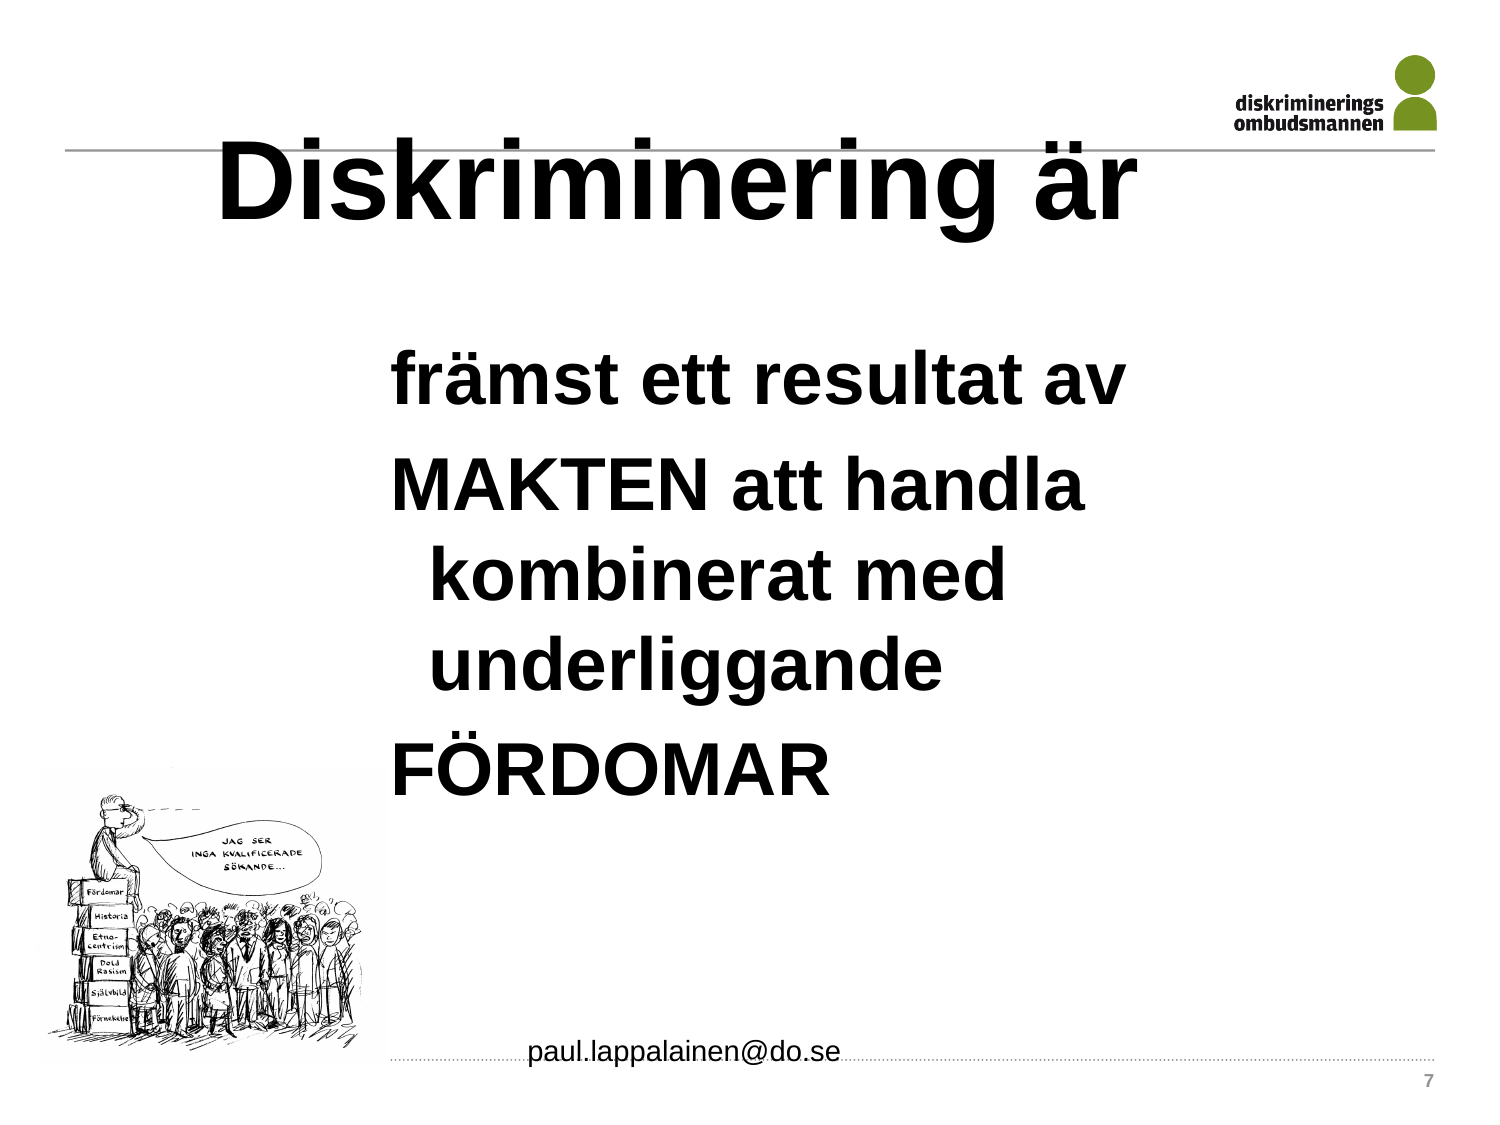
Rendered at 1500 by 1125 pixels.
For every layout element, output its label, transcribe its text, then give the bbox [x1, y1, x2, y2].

list främst ett resultat av MAKTEN att handla kombinerat med underliggande FÖRDOMAR [374, 237, 1451, 1026]
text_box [37, 762, 388, 1068]
title Diskriminering är [199, 99, 1363, 238]
footer paul.lappalainen@do.se [512, 1026, 988, 1103]
picture [1234, 55, 1437, 131]
slide_number 7 [1098, 1060, 1450, 1108]
